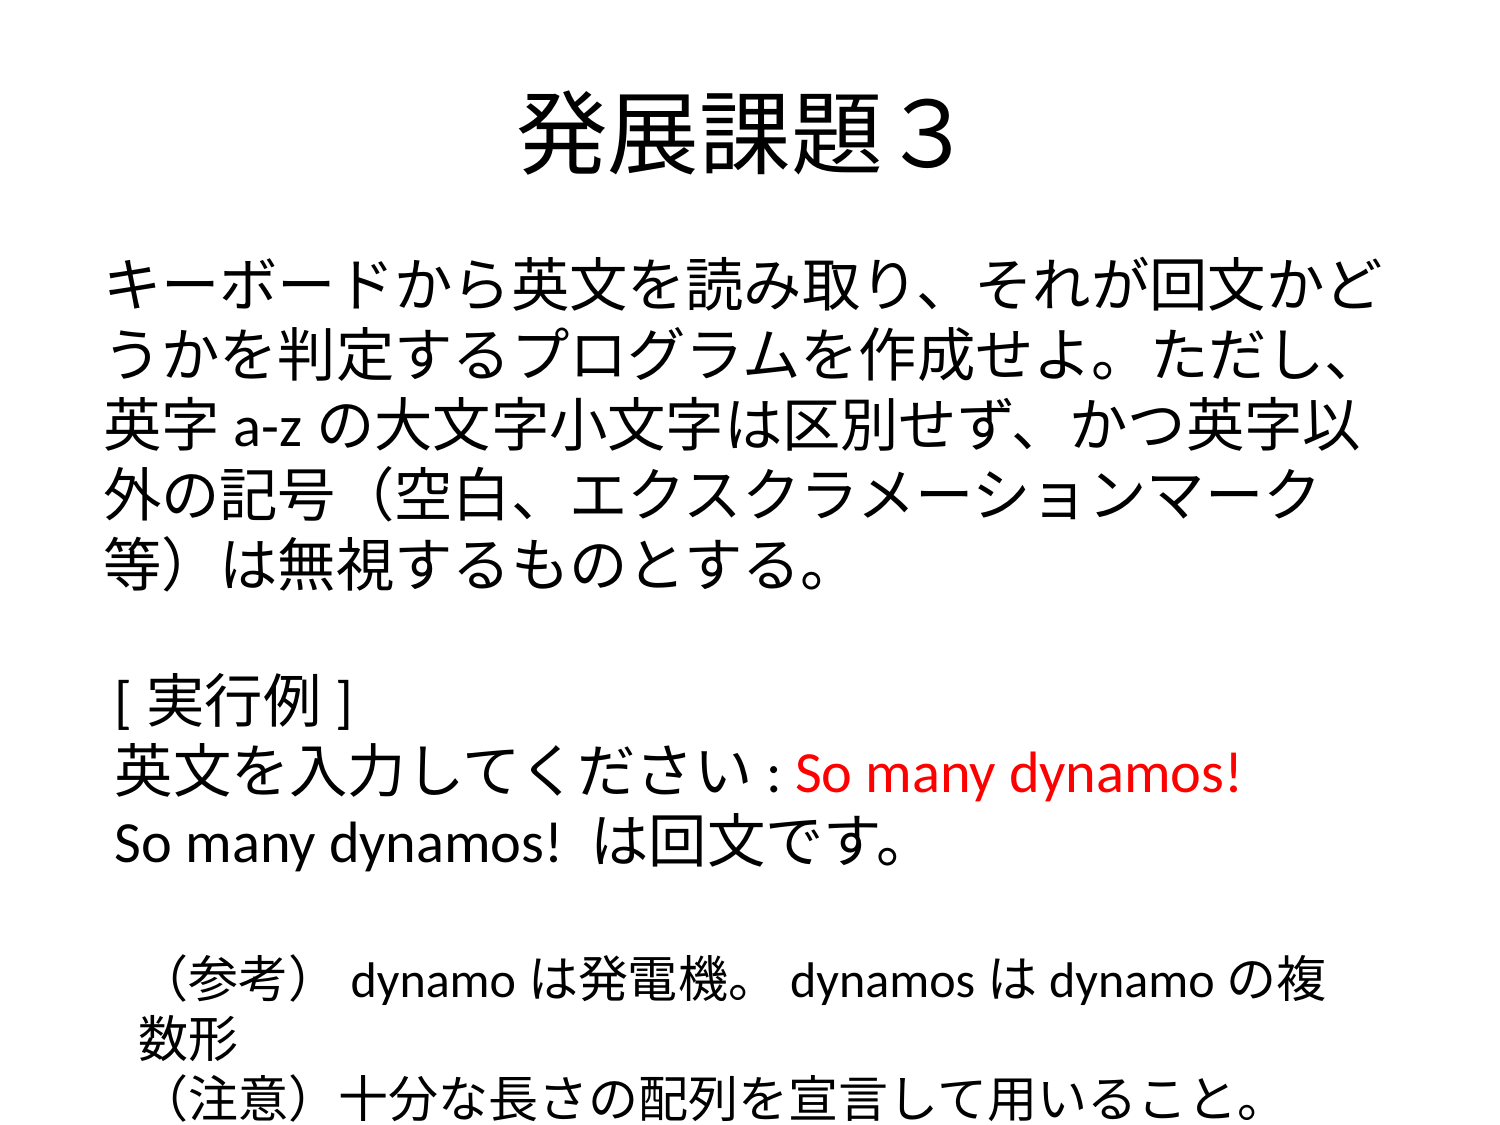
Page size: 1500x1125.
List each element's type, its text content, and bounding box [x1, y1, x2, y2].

text_box [実行例] 英文を入力してください: So many dynamos! So many dynamos! は回文です。 [100, 656, 1270, 882]
text_box （参考）dynamoは発電機。dynamosはdynamoの複数形 （注意）十分な長さの配列を宣言して用いること。 [123, 940, 1344, 1125]
title 発展課題３ [70, 77, 1421, 185]
text_box キーボードから英文を読み取り、それが回文かどうかを判定するプログラムを作成せよ。ただし、英字a-zの大文字小文字は区別せず、かつ英字以外の記号（空白、エクスクラメーションマーク等）は無視するものとする。 [88, 241, 1424, 606]
